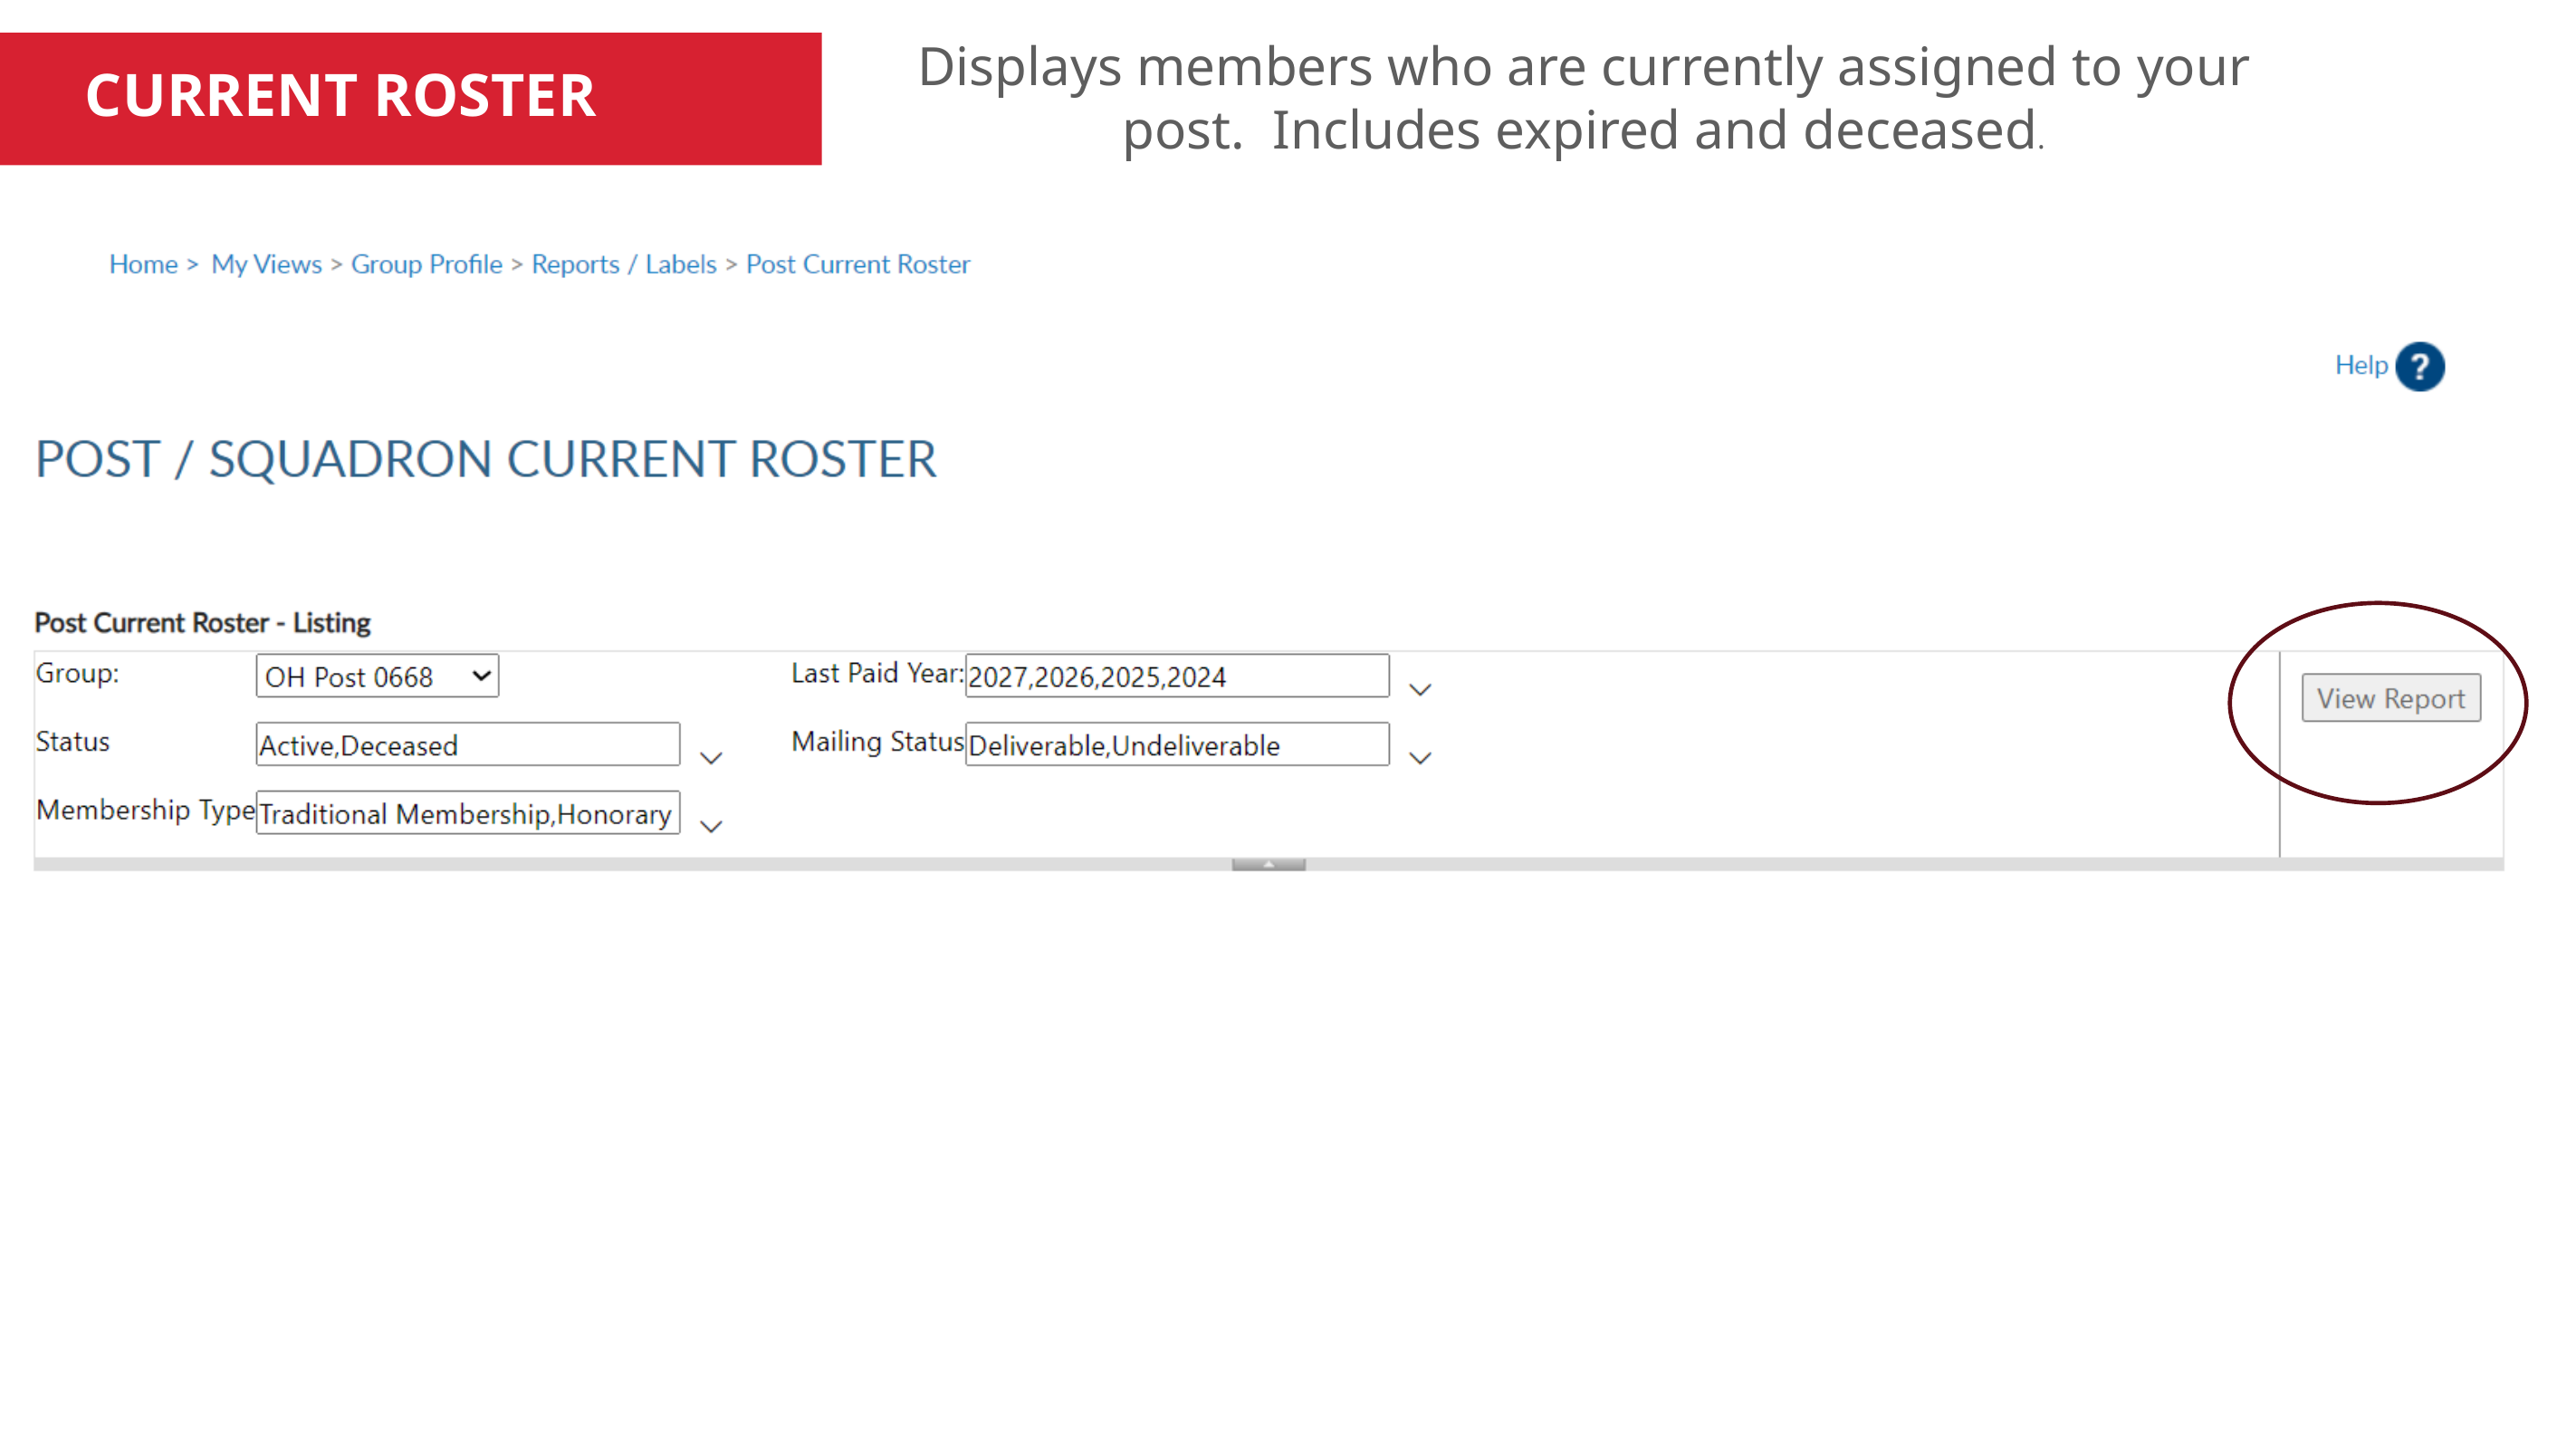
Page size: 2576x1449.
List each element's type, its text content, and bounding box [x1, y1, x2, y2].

list CURRENT ROSTER [71, 58, 689, 137]
text_box Displays members who are currently assigned to your post. Includes expired and deceased. [863, 26, 2304, 167]
picture [8, 214, 2576, 1401]
